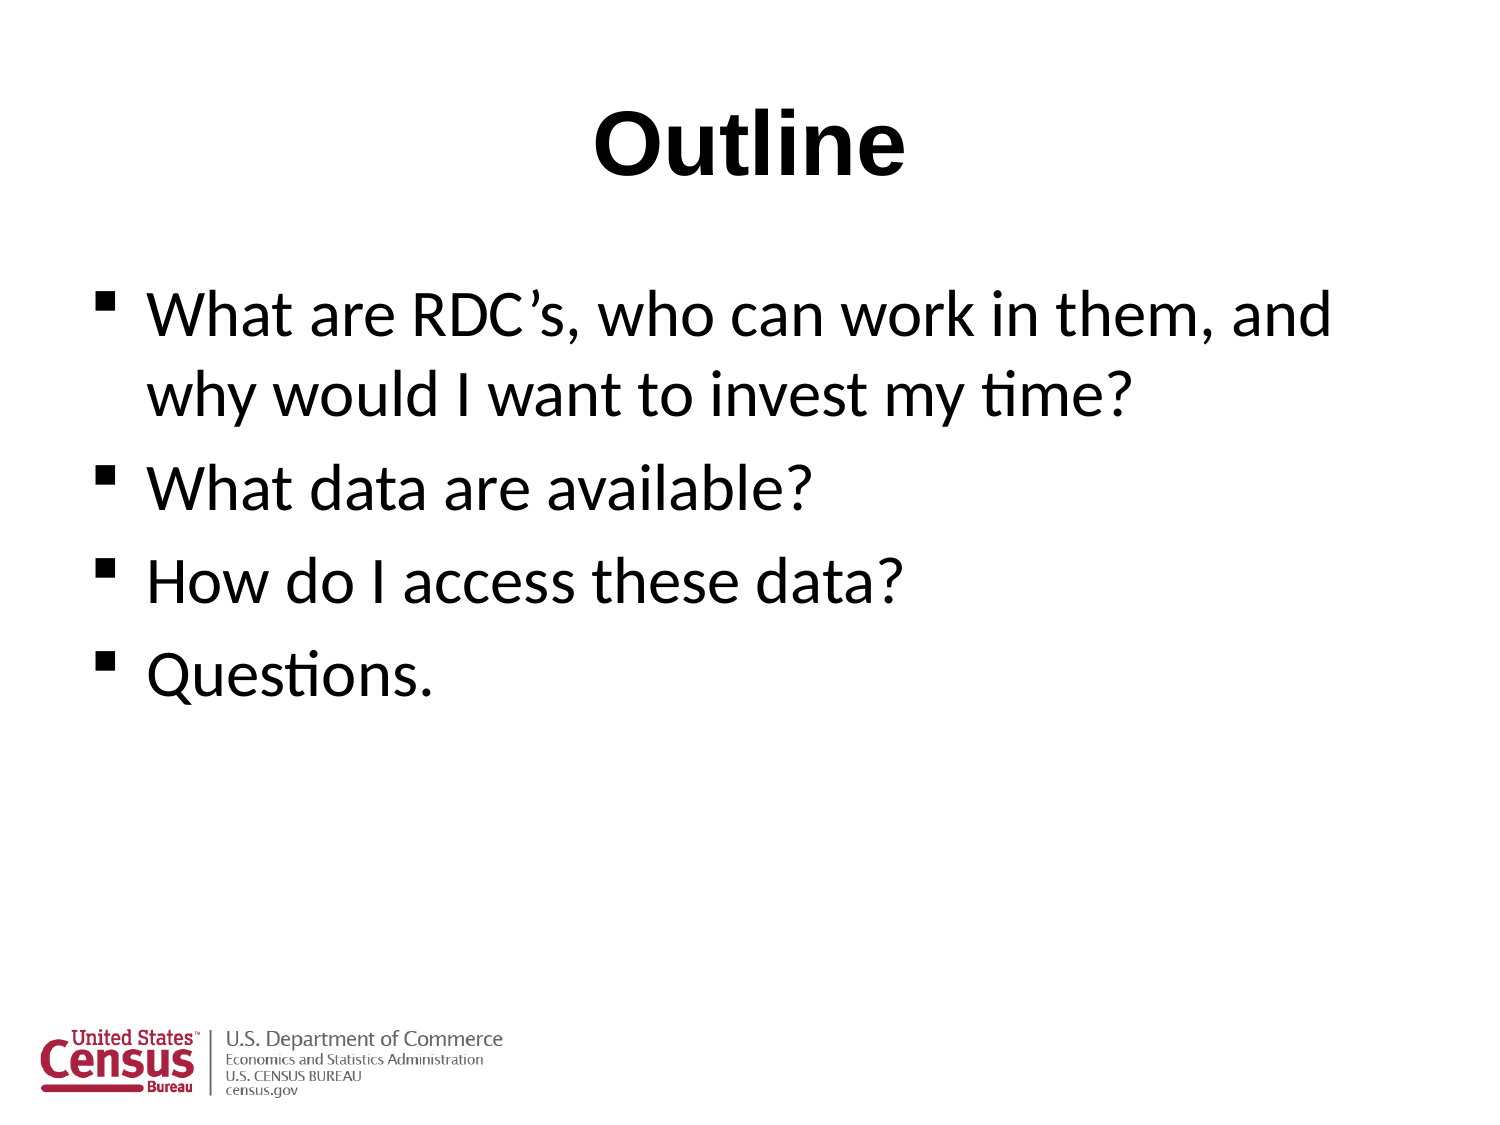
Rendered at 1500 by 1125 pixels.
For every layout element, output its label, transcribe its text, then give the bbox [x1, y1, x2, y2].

list What are RDC’s, who can work in them, and why would I want to invest my time? What data are available? How do I access these data? Questions. [75, 262, 1425, 1005]
picture [0, 1022, 1500, 1125]
title Outline [75, 45, 1425, 233]
